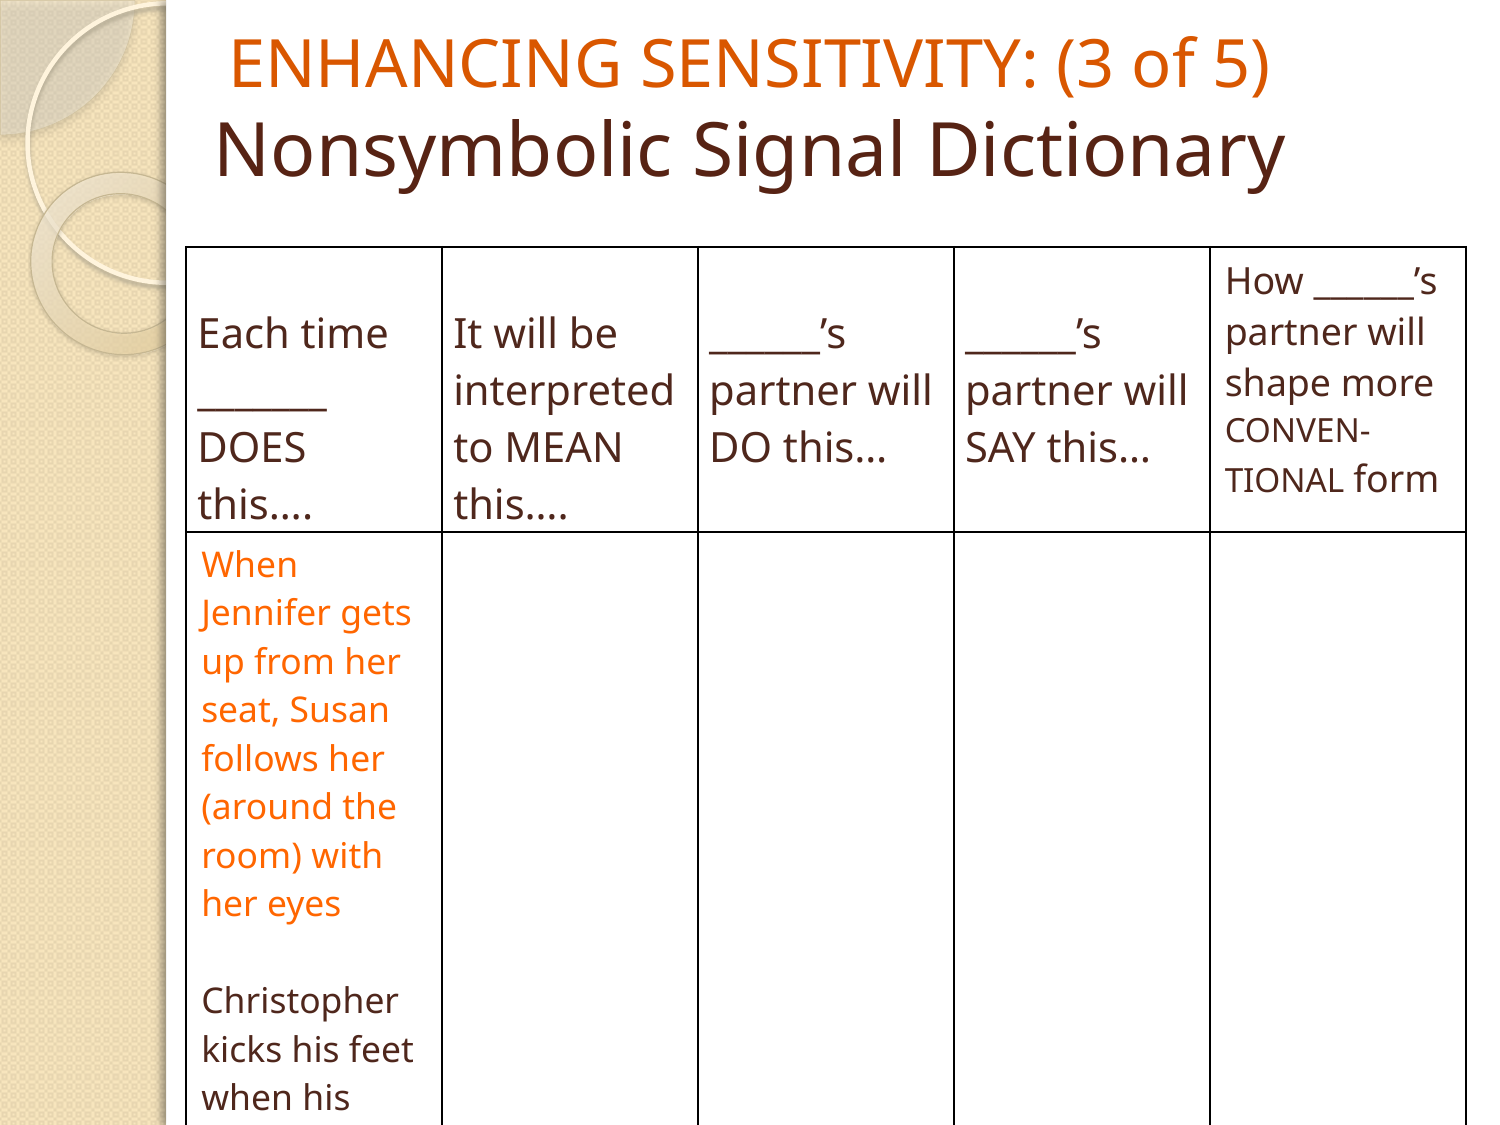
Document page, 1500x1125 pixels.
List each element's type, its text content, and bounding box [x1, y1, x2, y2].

table_header Each time _______ DOES this…. [187, 248, 441, 531]
table_header ______’s partner will DO this… [699, 248, 953, 531]
table_header ______’s partner will SAY this… [955, 248, 1209, 531]
table_cell When Jennifer gets up from her seat, Susan follows her (around the room) with her eyes Christopher kicks his feet when his wheelchair tray is removed [187, 533, 441, 1125]
title ENHANCING SENSITIVITY: (3 of 5) Nonsymbolic Signal Dictionary [75, 0, 1425, 234]
table_cell [699, 533, 953, 1125]
table_cell [1211, 533, 1465, 1125]
table_header How ______’s partner will shape more CONVEN-TIONAL form [1211, 248, 1465, 531]
table_cell [443, 533, 697, 1125]
table_cell [955, 533, 1209, 1125]
table_header It will be interpreted to MEAN this…. [443, 248, 697, 531]
